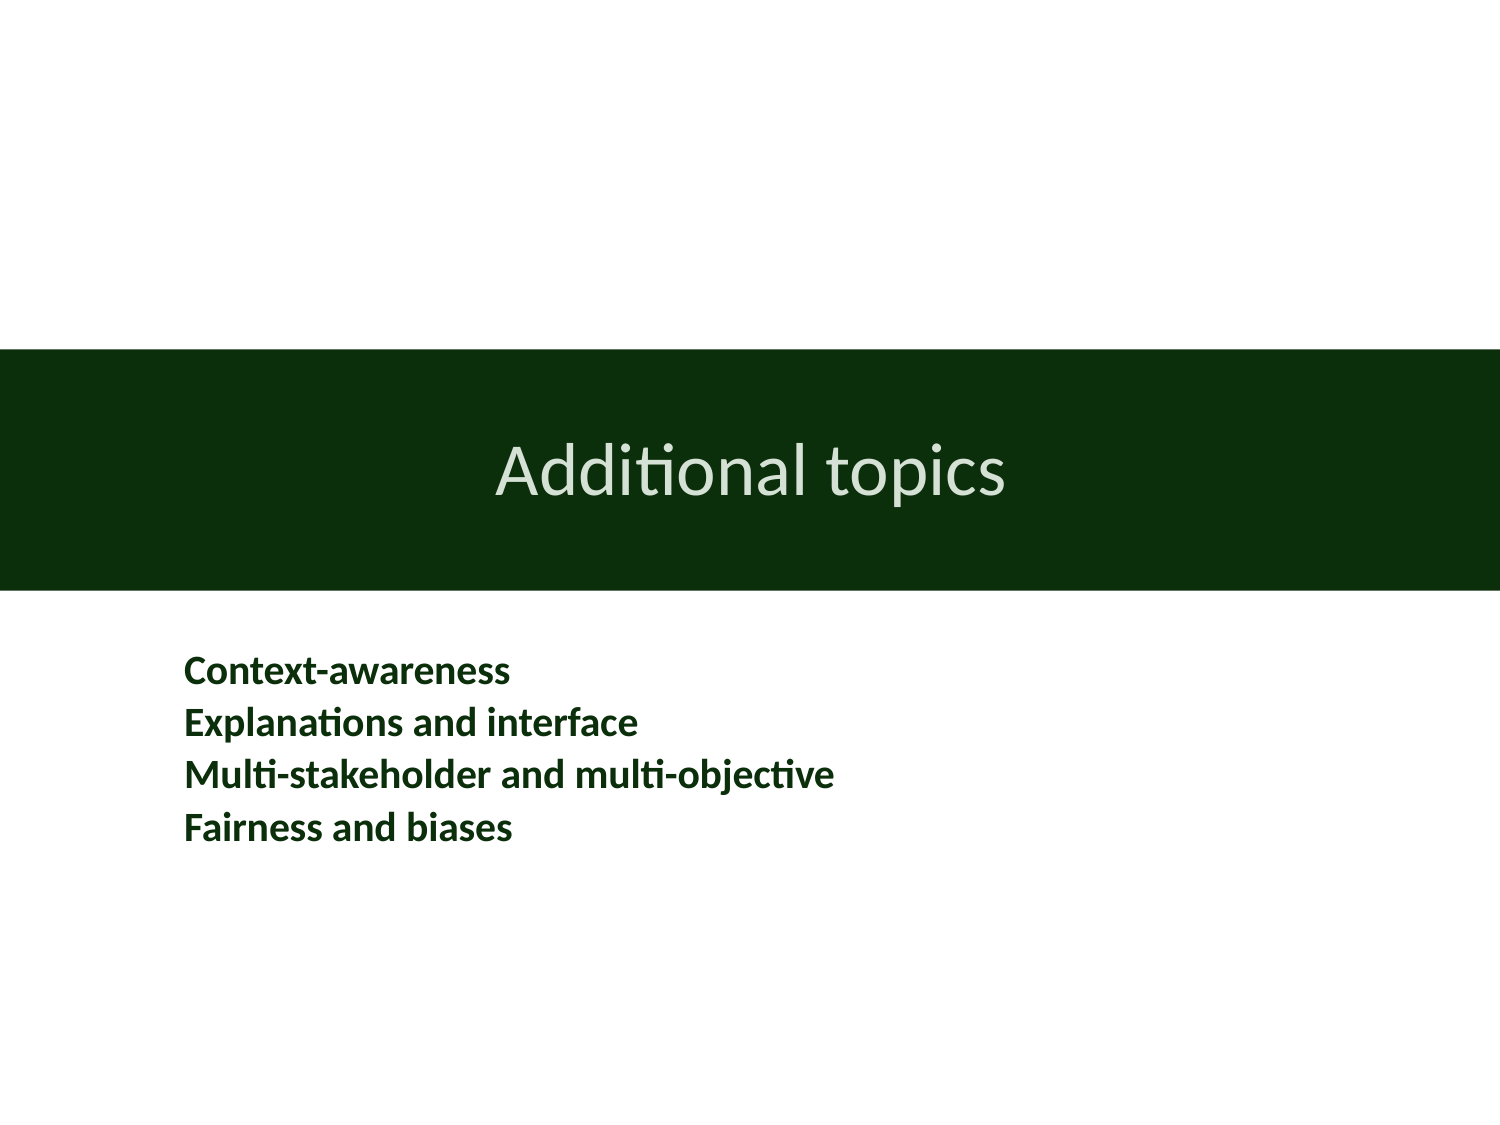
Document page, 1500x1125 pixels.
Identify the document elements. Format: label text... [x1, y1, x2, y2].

text_box Context-awareness Explanations and interface Multi-stakeholder and multi-objective Fairness and biases [182, 640, 1318, 850]
title Additional topics [113, 418, 1387, 609]
text_box [0, 349, 1500, 591]
